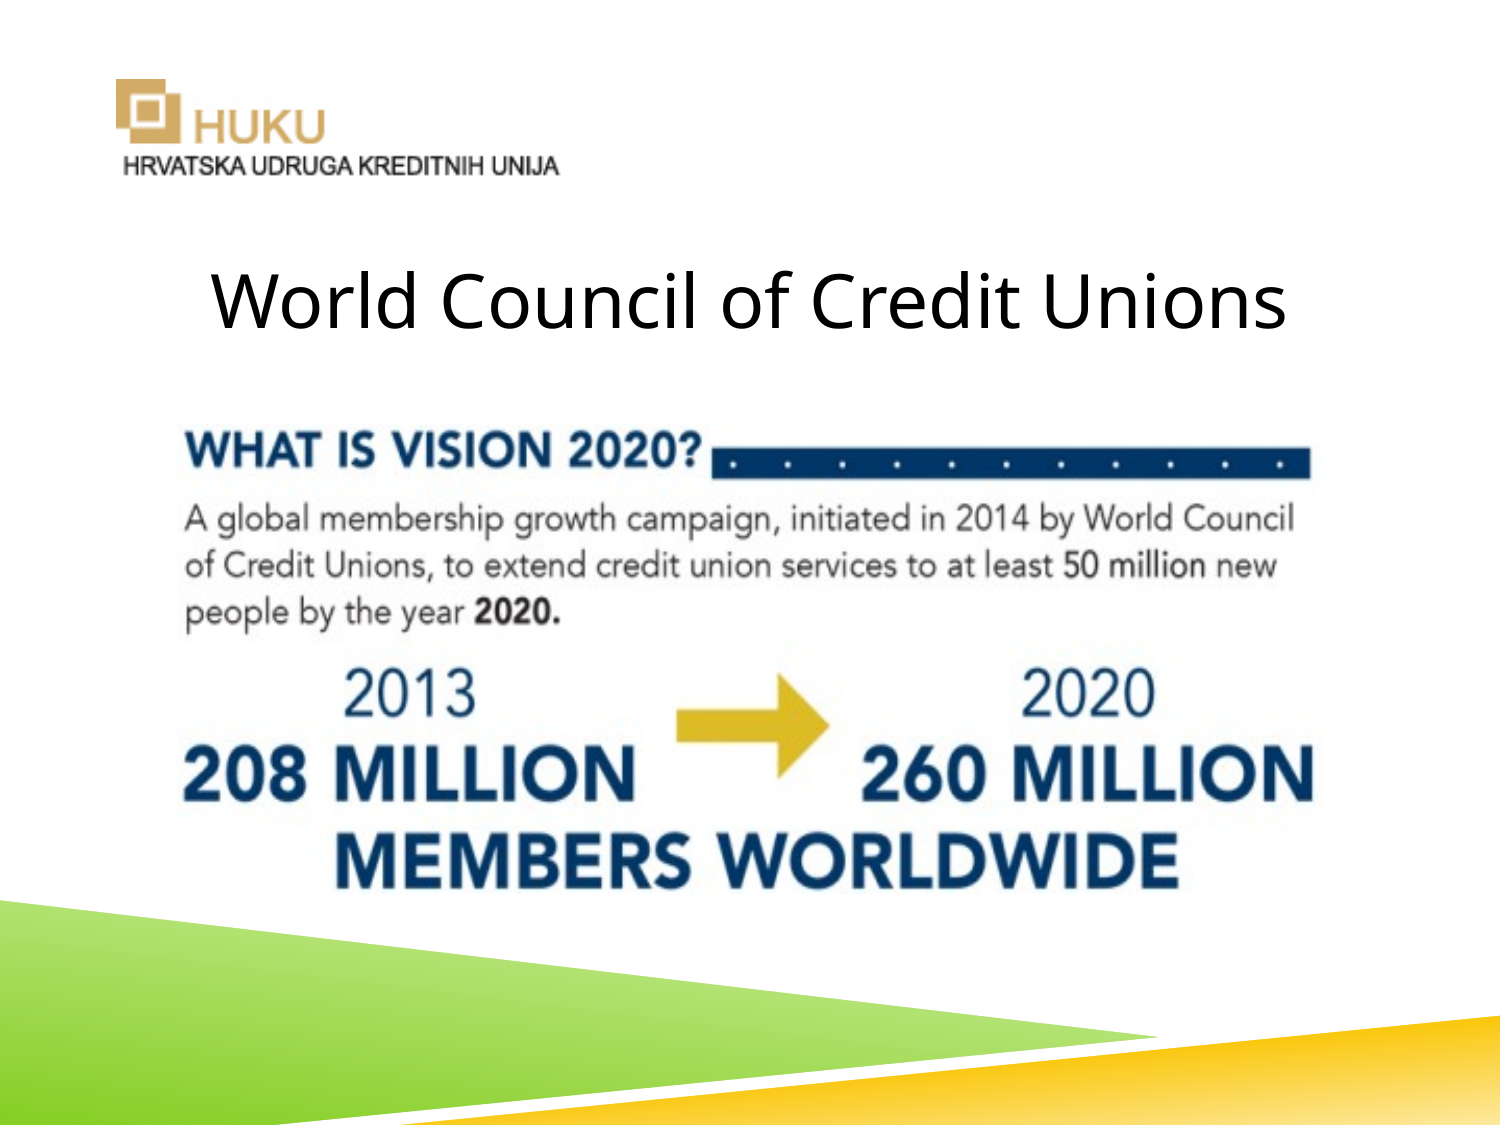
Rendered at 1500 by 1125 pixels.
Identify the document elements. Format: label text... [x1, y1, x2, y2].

picture [116, 78, 569, 184]
picture [176, 424, 1324, 894]
title World Council of Credit Unions [112, 45, 1388, 318]
list [112, 318, 1388, 992]
